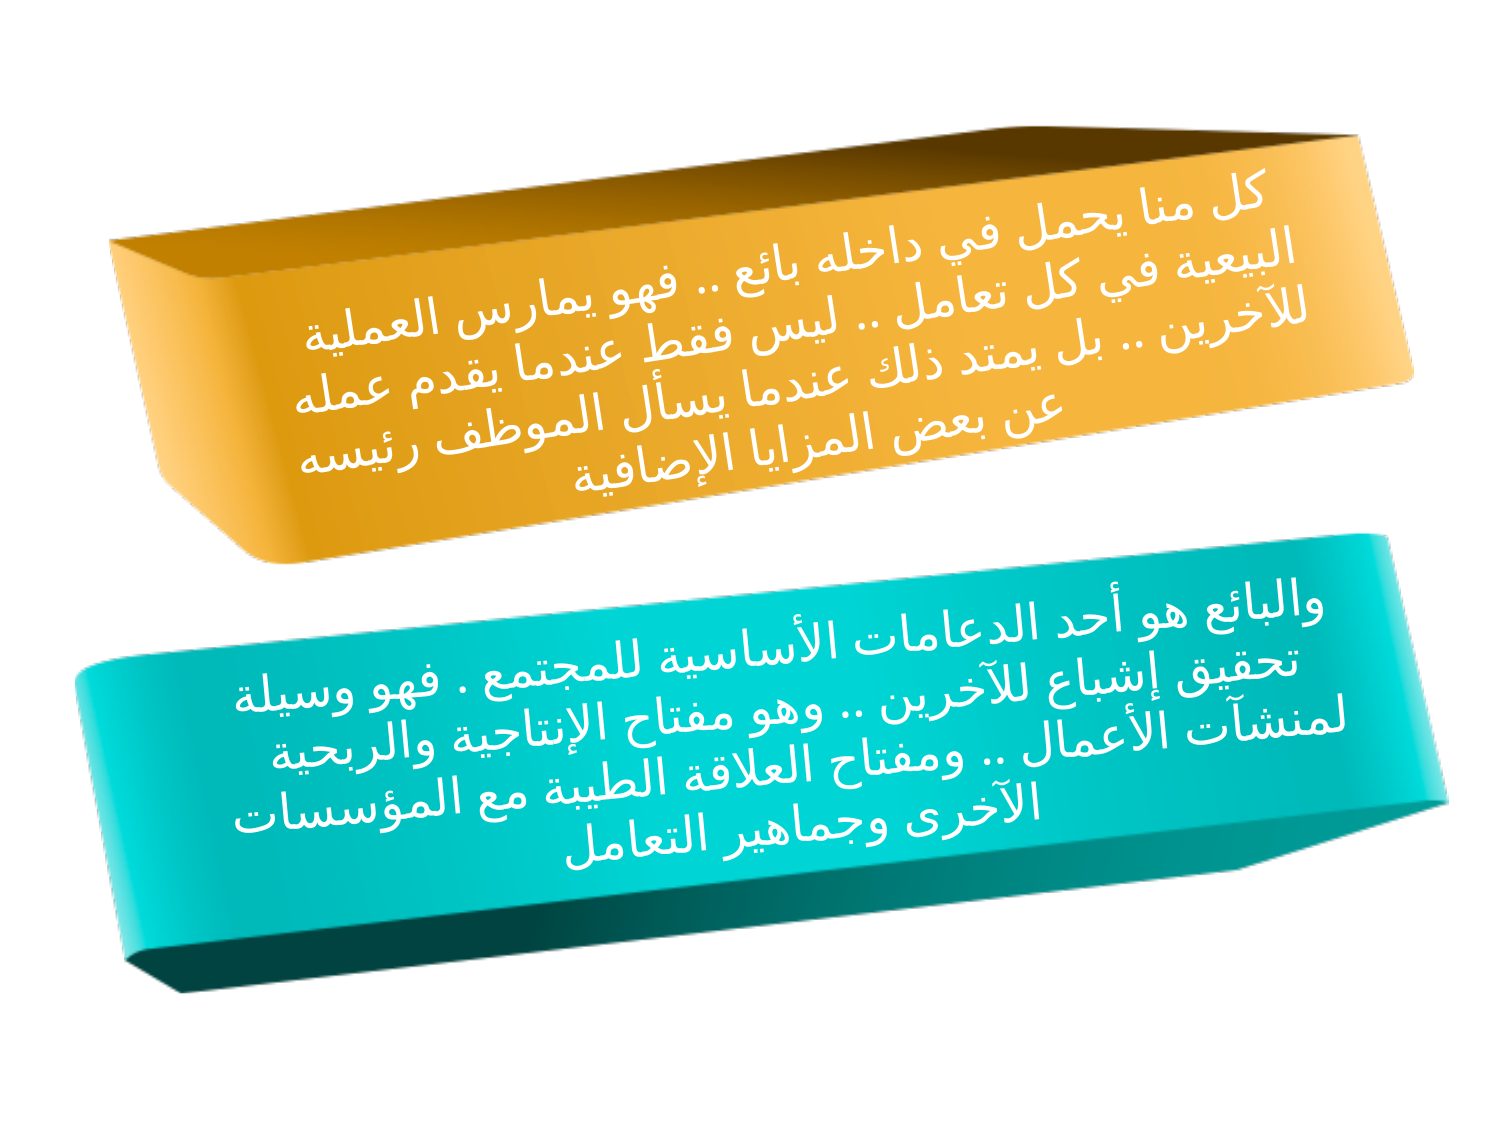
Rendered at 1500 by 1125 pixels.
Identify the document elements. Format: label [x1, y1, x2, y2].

text_box [75, 399, 1449, 1066]
text_box [109, 0, 1415, 397]
